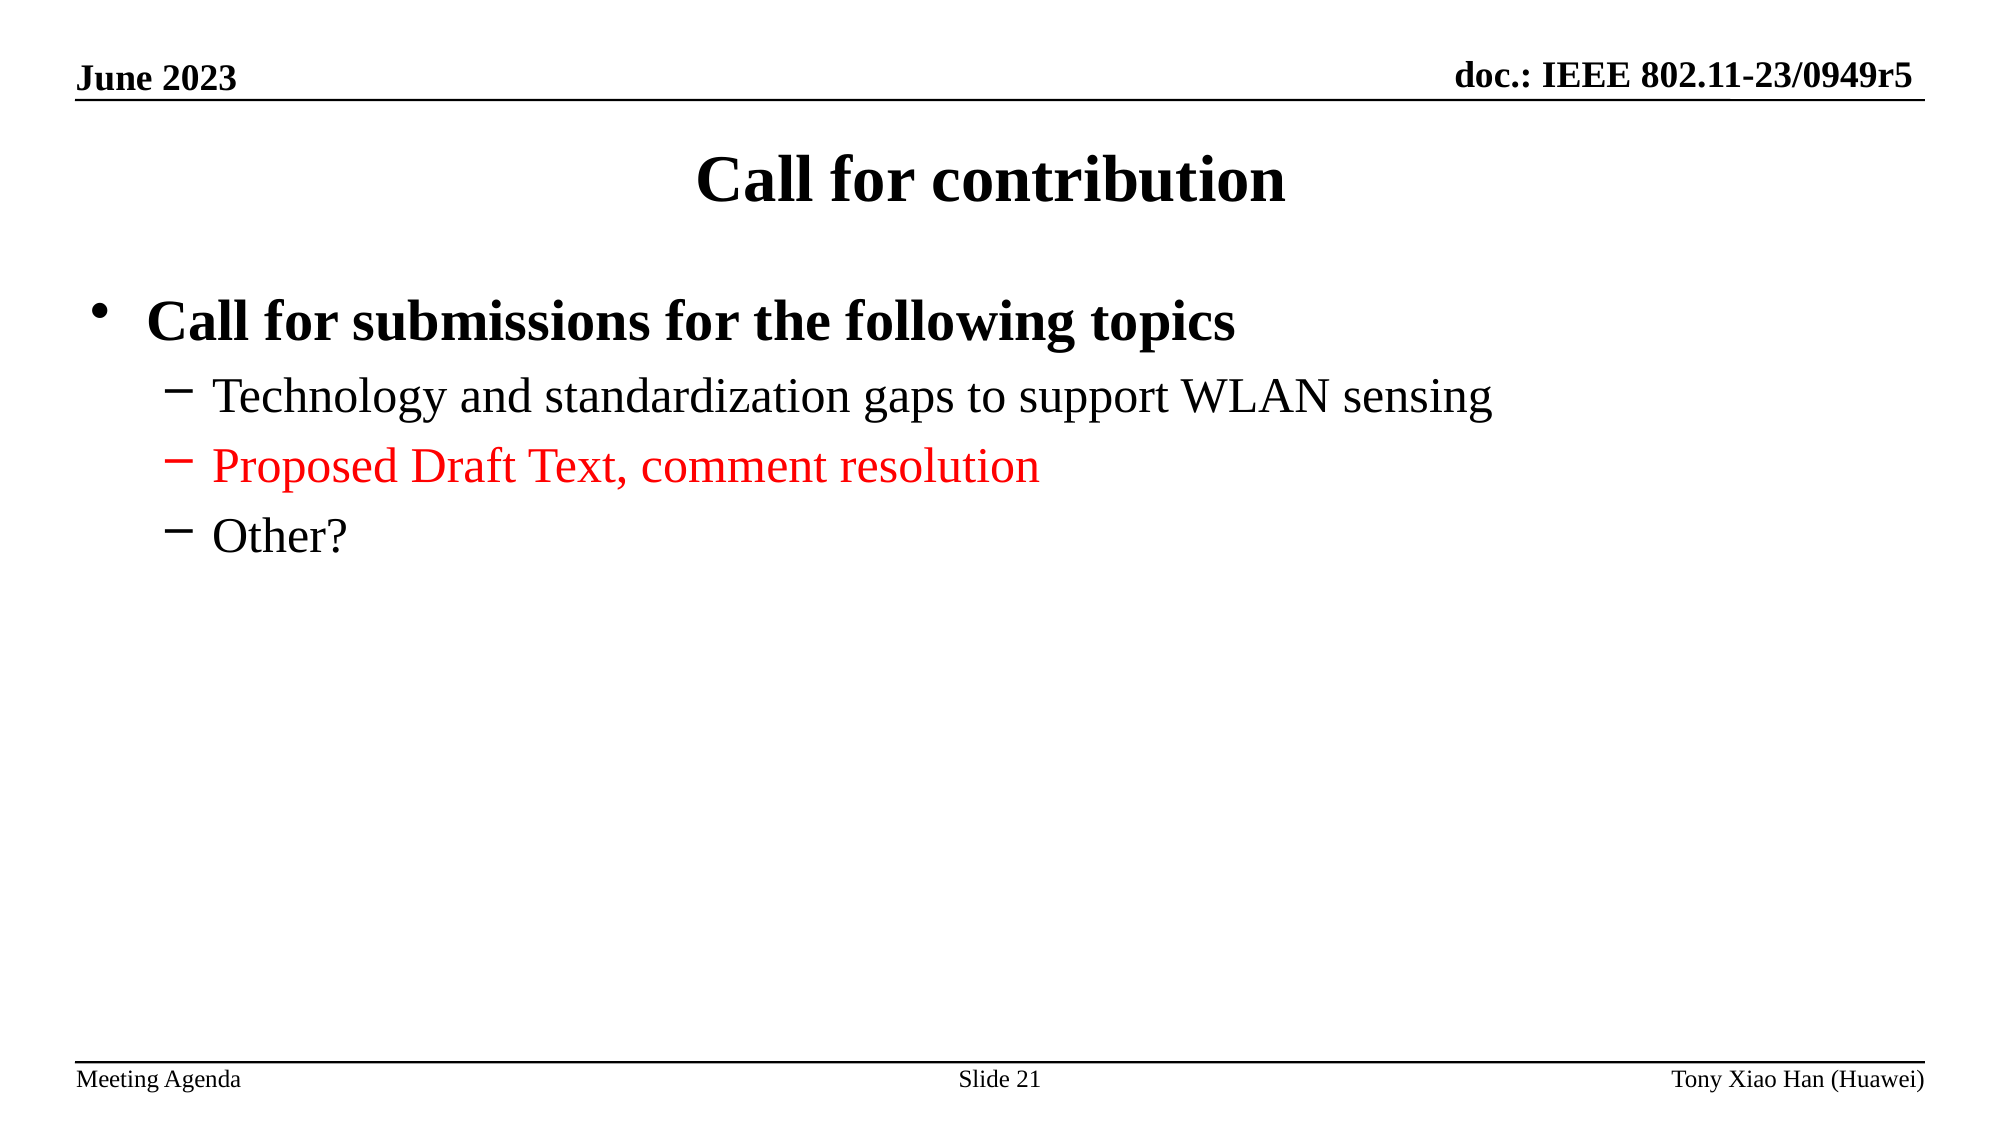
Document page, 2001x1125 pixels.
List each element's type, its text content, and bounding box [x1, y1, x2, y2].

text_box Call for contribution [362, 87, 1638, 263]
text_box Call for submissions for the following topics Technology and standardization gaps to support WLAN sensing Proposed Draft Text, comment resolution Other? [75, 275, 1925, 1050]
